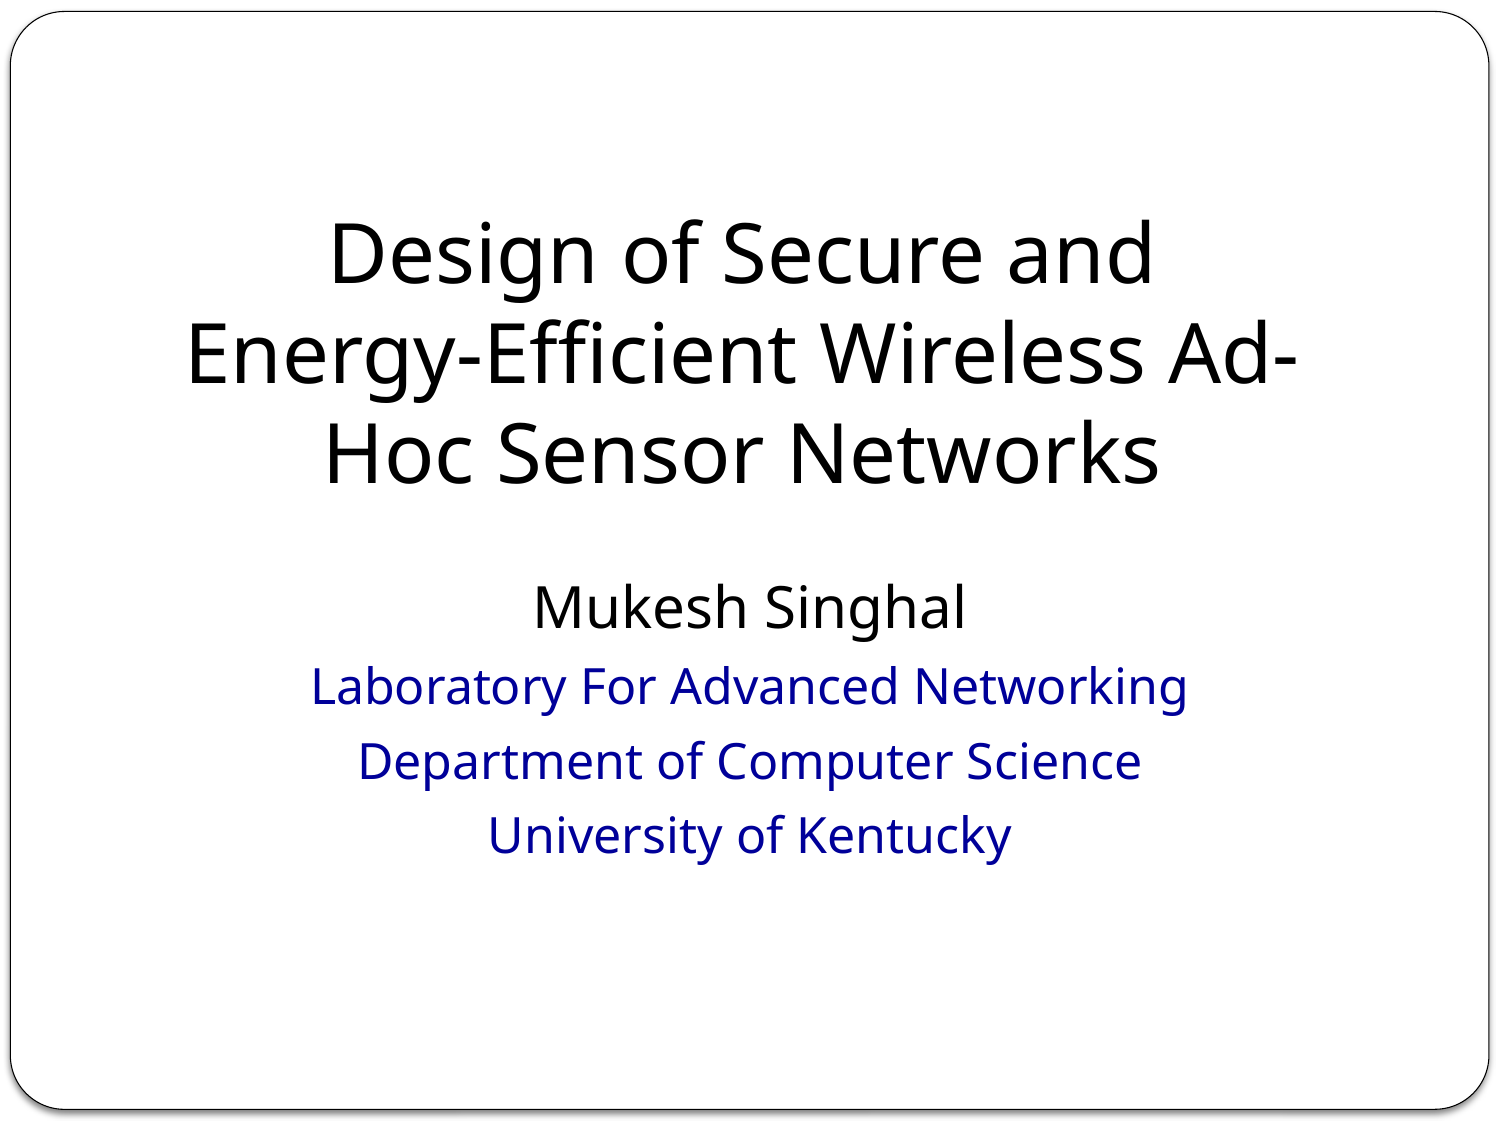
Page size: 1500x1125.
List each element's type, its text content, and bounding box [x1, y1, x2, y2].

title Design of Secure and Energy-Efficient Wireless Ad-Hoc Sensor Networks [174, 99, 1311, 516]
subtitle Mukesh Singhal Laboratory For Advanced Networking Department of Computer Science University of Kentucky [237, 562, 1263, 924]
